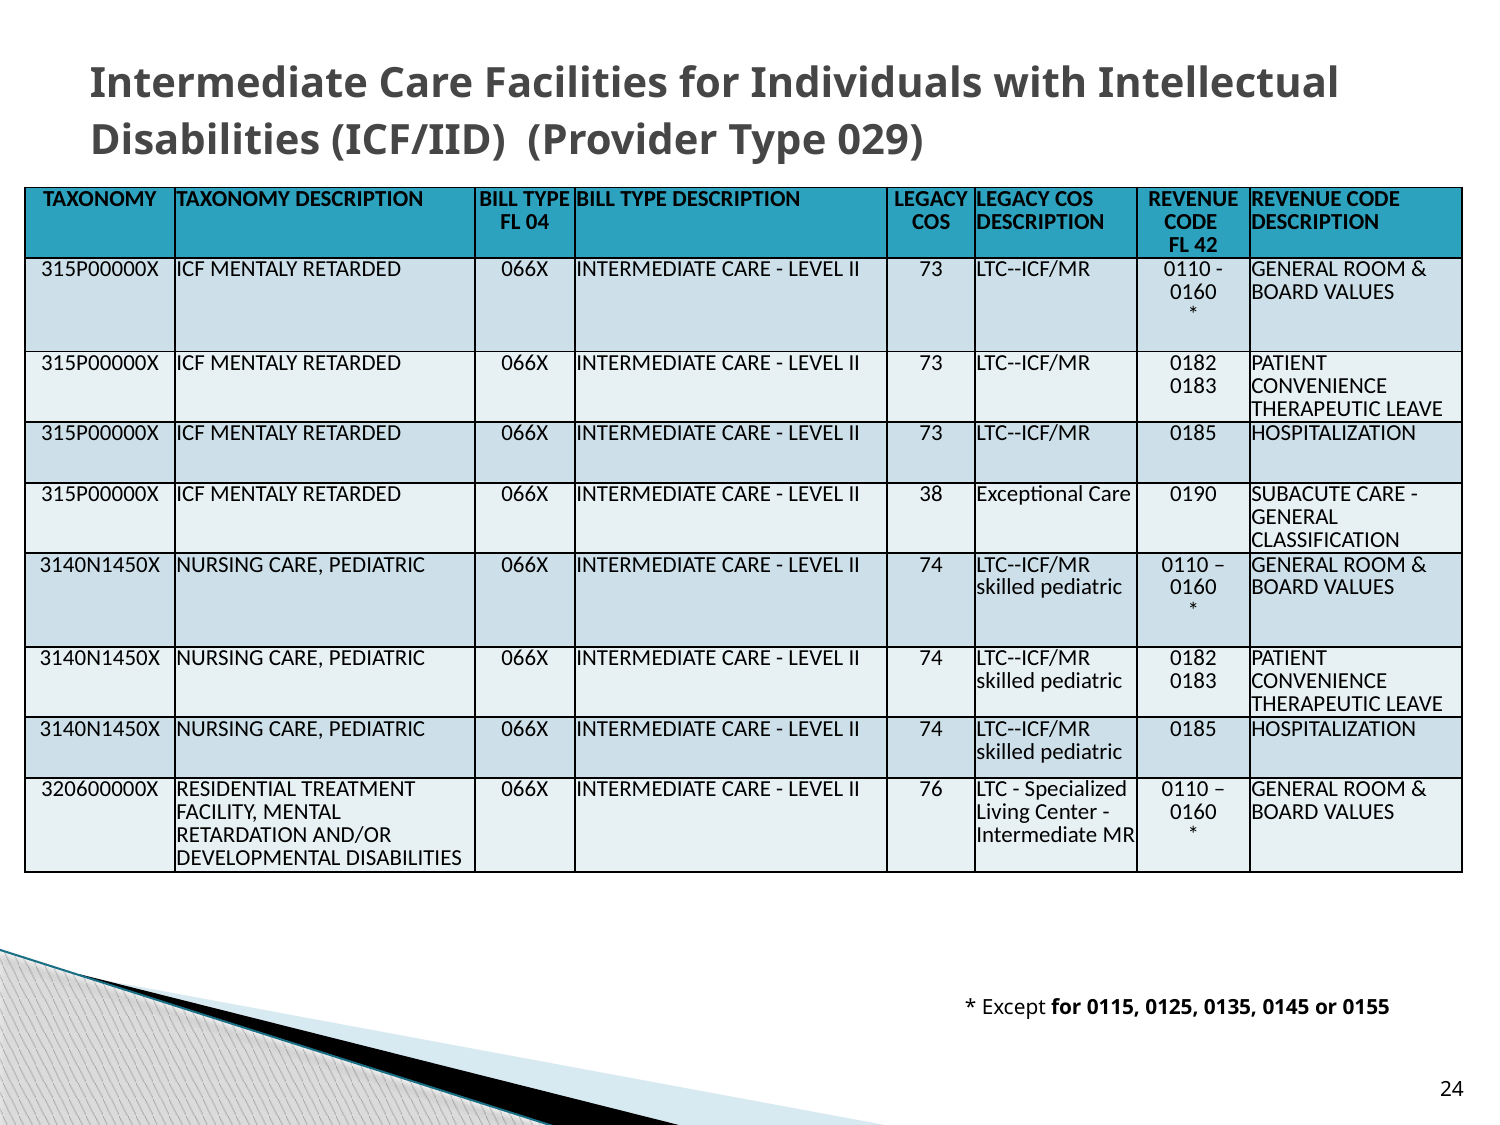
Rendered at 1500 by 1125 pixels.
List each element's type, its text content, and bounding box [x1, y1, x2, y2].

table_cell 315P00000X [26, 423, 174, 482]
table_cell ICF MENTALY RETARDED [176, 423, 474, 482]
table_header REVENUE CODE DESCRIPTION [1251, 188, 1461, 257]
table_header REVENUE CODE FL 42 [1138, 188, 1249, 257]
table_cell RESIDENTIAL TREATMENT FACILITY, MENTAL RETARDATION AND/OR DEVELOPMENTAL DISABILITIES [176, 779, 474, 871]
table_cell 73 [888, 423, 974, 482]
table_cell INTERMEDIATE CARE - LEVEL II [576, 484, 886, 552]
table_cell 0182 0183 [1138, 648, 1249, 716]
table_cell 320600000X [26, 779, 174, 871]
table_cell INTERMEDIATE CARE - LEVEL II [576, 554, 886, 646]
table_header TAXONOMY [26, 188, 174, 257]
table_cell 066X [476, 718, 574, 777]
table_cell 066X [476, 648, 574, 716]
table_cell INTERMEDIATE CARE - LEVEL II [576, 718, 886, 777]
table_cell INTERMEDIATE CARE - LEVEL II [576, 352, 886, 421]
table_cell LTC--ICF/MR [976, 423, 1136, 482]
table_cell 0110 – 0160 * [1138, 779, 1249, 871]
table_cell GENERAL ROOM & BOARD VALUES [1251, 779, 1461, 871]
table_cell 74 [888, 554, 974, 646]
table_cell 38 [888, 484, 974, 552]
table_cell 0190 [1138, 484, 1249, 552]
table_cell LTC--ICF/MR [976, 352, 1136, 421]
table_cell 0185 [1138, 423, 1249, 482]
table_cell ICF MENTALY RETARDED [176, 352, 474, 421]
table_cell 0110 - 0160 * [1138, 259, 1249, 351]
table_header BILL TYPE FL 04 [476, 188, 574, 257]
table_cell 74 [888, 648, 974, 716]
table_cell 315P00000X [26, 484, 174, 552]
table_cell LTC--ICF/MR skilled pediatric [976, 718, 1136, 777]
table_cell LTC--ICF/MR skilled pediatric [976, 554, 1136, 646]
table_cell Exceptional Care [976, 484, 1136, 552]
table_cell 73 [888, 352, 974, 421]
table_cell 76 [888, 779, 974, 871]
table_cell 315P00000X [26, 352, 174, 421]
table_cell 066X [476, 352, 574, 421]
table_cell 0185 [1138, 718, 1249, 777]
table_cell INTERMEDIATE CARE - LEVEL II [576, 259, 886, 351]
table_cell NURSING CARE, PEDIATRIC [176, 648, 474, 716]
table_cell HOSPITALIZATION [1251, 423, 1461, 482]
table_cell 0110 – 0160 * [1138, 554, 1249, 646]
table_cell 066X [476, 259, 574, 351]
table_cell INTERMEDIATE CARE - LEVEL II [576, 648, 886, 716]
table_cell 73 [888, 259, 974, 351]
slide_number 24 [1418, 1051, 1479, 1112]
table_cell LTC--ICF/MR [976, 259, 1136, 351]
table_cell GENERAL ROOM & BOARD VALUES [1251, 554, 1461, 646]
table_cell 315P00000X [26, 259, 174, 351]
table_cell INTERMEDIATE CARE - LEVEL II [576, 779, 886, 871]
table_cell NURSING CARE, PEDIATRIC [176, 718, 474, 777]
table_cell LTC - Specialized Living Center - Intermediate MR [976, 779, 1136, 871]
table_cell 066X [476, 554, 574, 646]
table_cell 066X [476, 484, 574, 552]
table_header TAXONOMY DESCRIPTION [176, 188, 474, 257]
table_cell 0182 0183 [1138, 352, 1249, 421]
table_cell 3140N1450X [26, 648, 174, 716]
table_cell SUBACUTE CARE - GENERAL CLASSIFICATION [1251, 484, 1461, 552]
table_cell 3140N1450X [26, 554, 174, 646]
table_cell HOSPITALIZATION [1251, 718, 1461, 777]
table_cell GENERAL ROOM & BOARD VALUES [1251, 259, 1461, 351]
table_cell 74 [888, 718, 974, 777]
table_cell LTC--ICF/MR skilled pediatric [976, 648, 1136, 716]
table_header LEGACY COS [888, 188, 974, 257]
table_cell 3140N1450X [26, 718, 174, 777]
title Intermediate Care Facilities for Individuals with Intellectual Disabilities (ICF/IID) (Provider Type 029) [75, 45, 1425, 175]
table_cell NURSING CARE, PEDIATRIC [176, 554, 474, 646]
table_header BILL TYPE DESCRIPTION [576, 188, 886, 257]
table_cell 066X [476, 779, 574, 871]
table_cell INTERMEDIATE CARE - LEVEL II [576, 423, 886, 482]
table_cell ICF MENTALY RETARDED [176, 484, 474, 552]
text_box * Except for 0115, 0125, 0135, 0145 or 0155 [949, 986, 1463, 1027]
table_cell PATIENT CONVENIENCE THERAPEUTIC LEAVE [1251, 352, 1461, 421]
table_cell ICF MENTALY RETARDED [176, 259, 474, 351]
table_header LEGACY COS DESCRIPTION [976, 188, 1136, 257]
table_cell PATIENT CONVENIENCE THERAPEUTIC LEAVE [1251, 648, 1461, 716]
table_cell 066X [476, 423, 574, 482]
